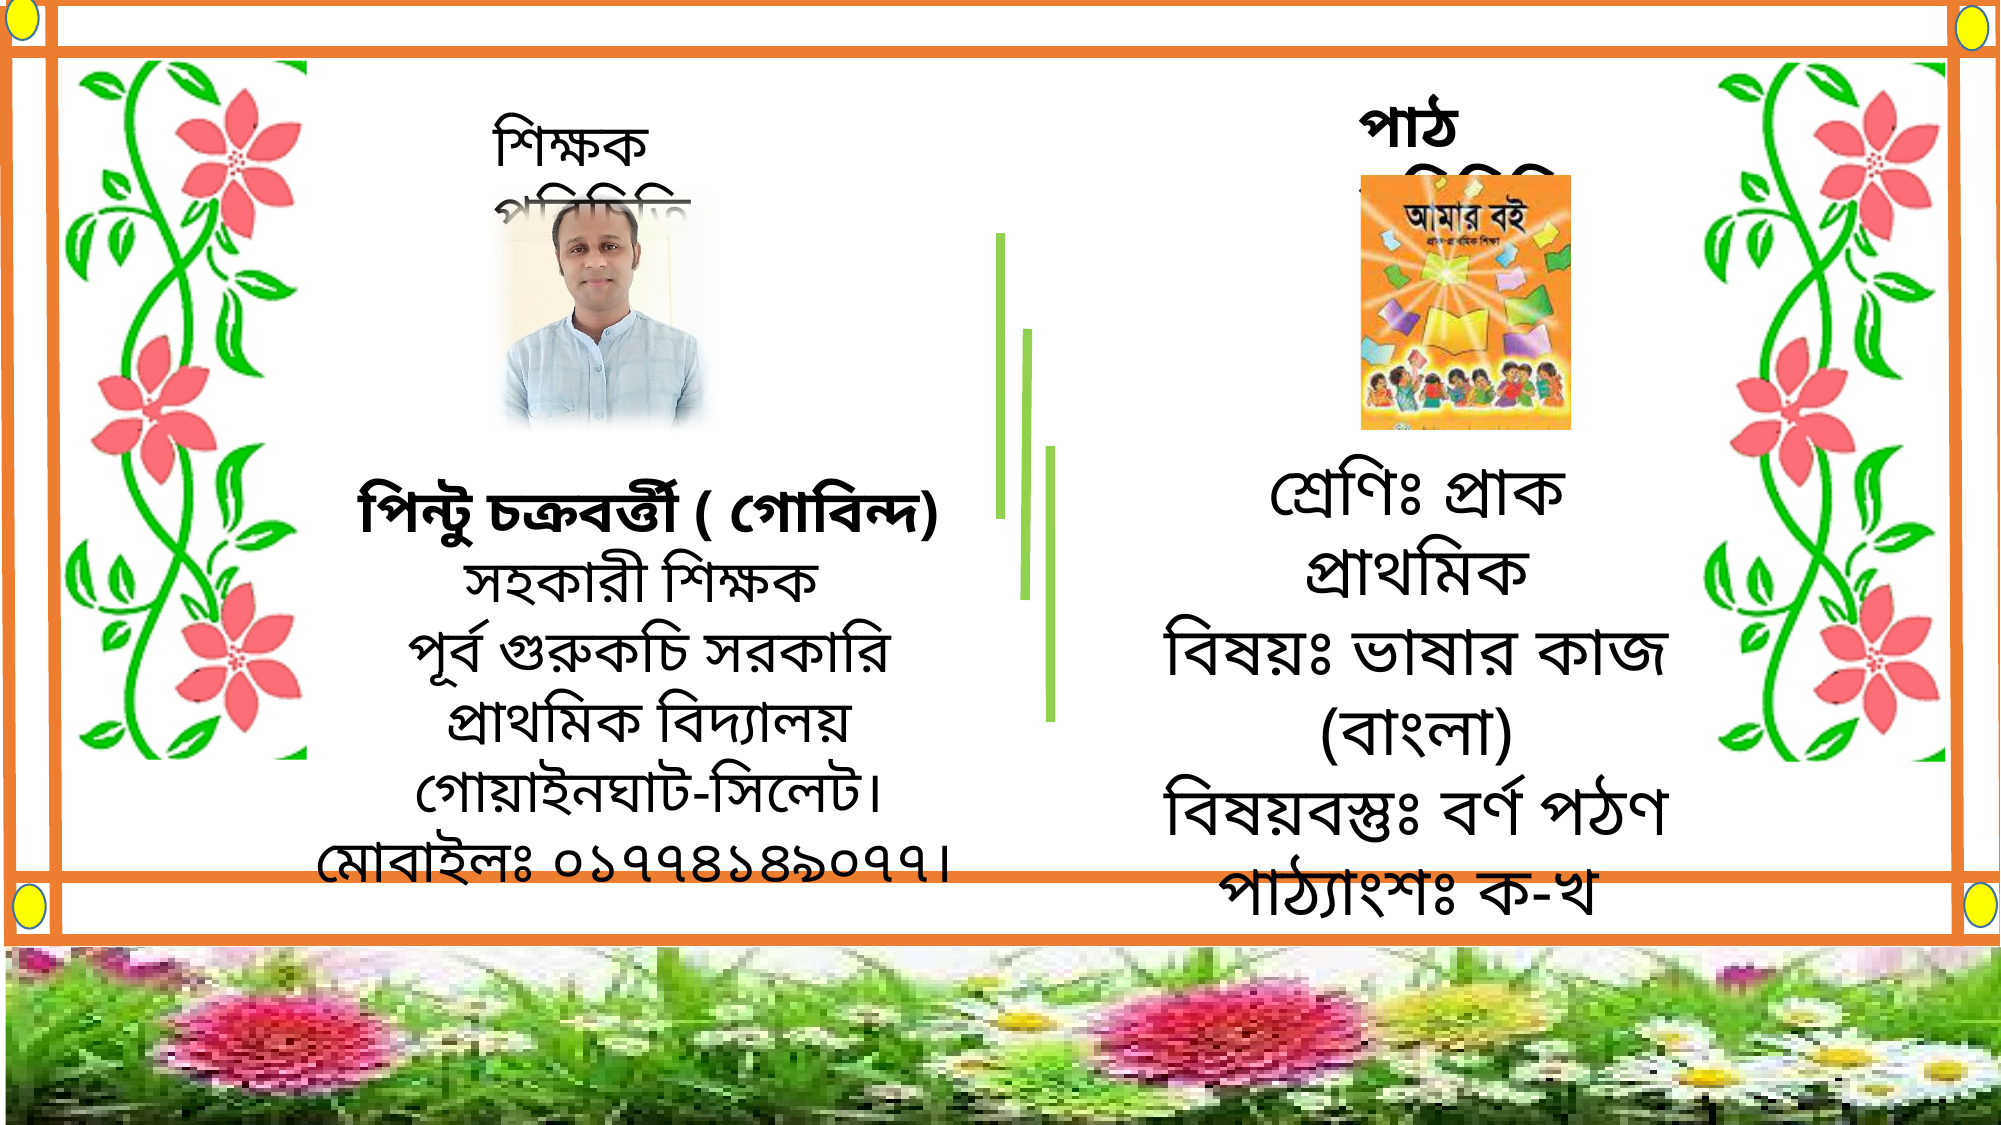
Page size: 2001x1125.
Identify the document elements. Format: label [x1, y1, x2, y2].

text_box [478, 100, 773, 435]
text_box [5, 0, 2000, 1125]
picture [1360, 175, 1571, 430]
text_box [1000, 232, 1051, 722]
